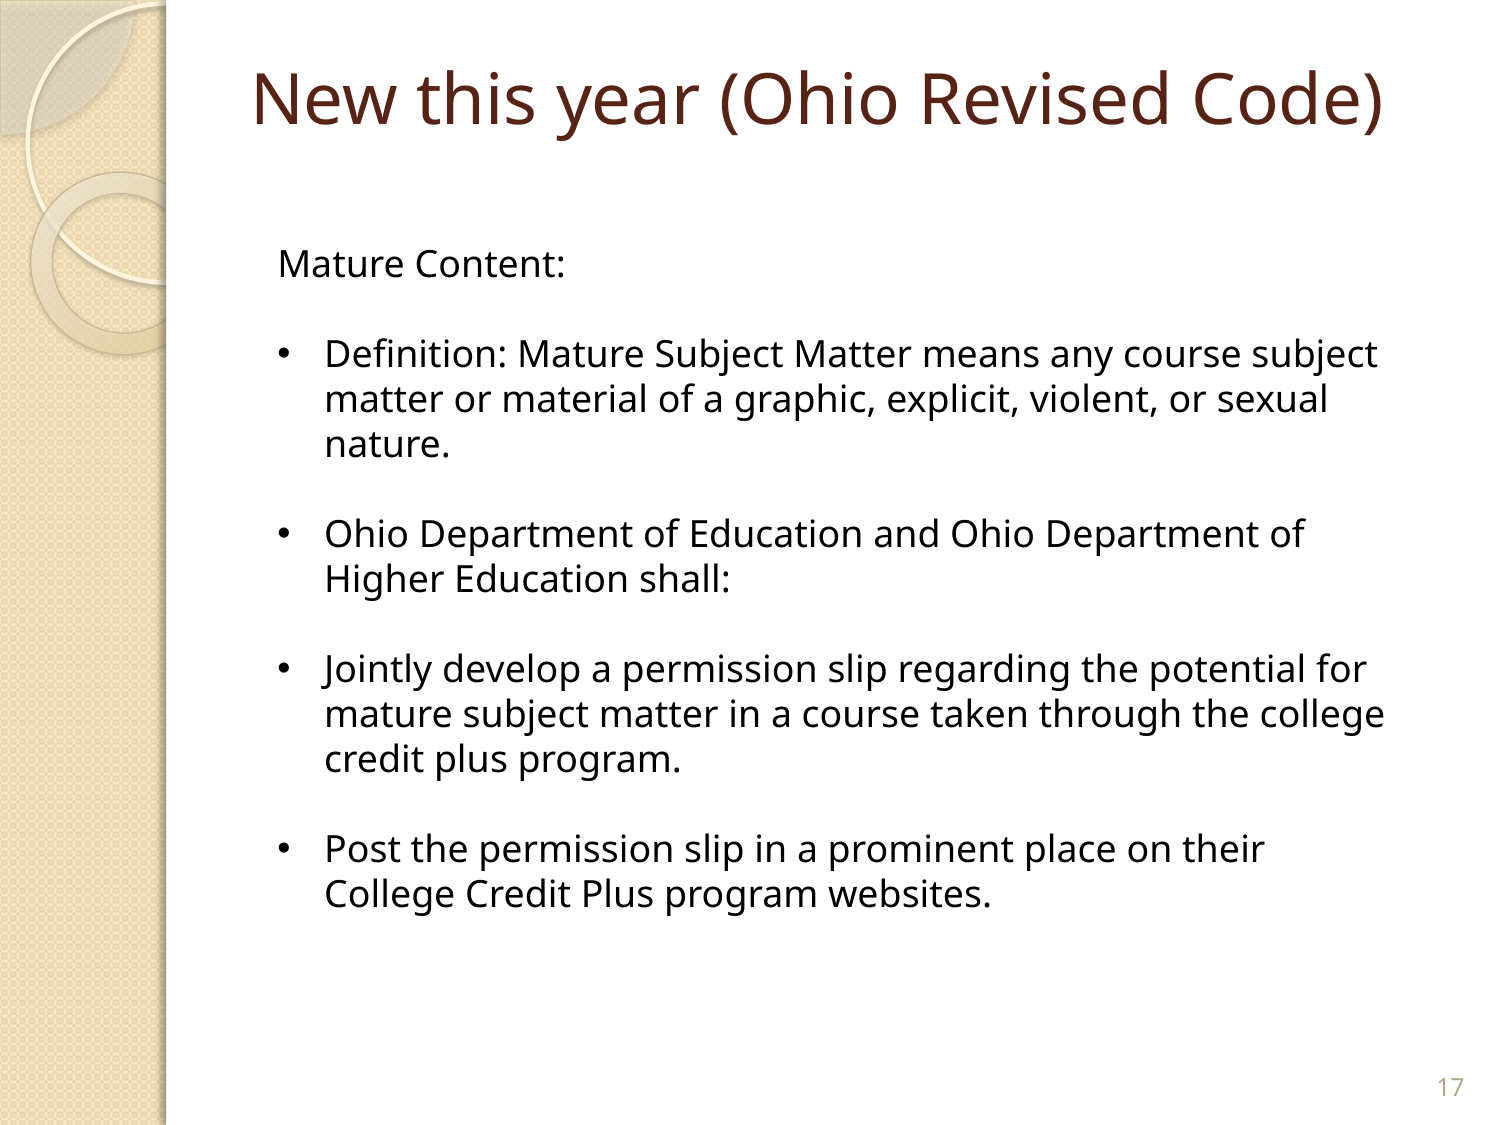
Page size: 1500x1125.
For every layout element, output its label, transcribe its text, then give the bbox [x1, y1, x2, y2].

slide_number 17 [1413, 1034, 1488, 1113]
text_box Mature Content: Definition: Mature Subject Matter means any course subject matter or material of a graphic, explicit, violent, or sexual nature. Ohio Department of Education and Ohio Department of Higher Education shall: Jointly develop a permission slip regarding the potential for mature subject matter in a course taken through the college credit plus program. Post the permission slip in a prominent place on their College Credit Plus program websites. [262, 232, 1413, 1058]
title New this year (Ohio Revised Code) [235, 45, 1466, 233]
